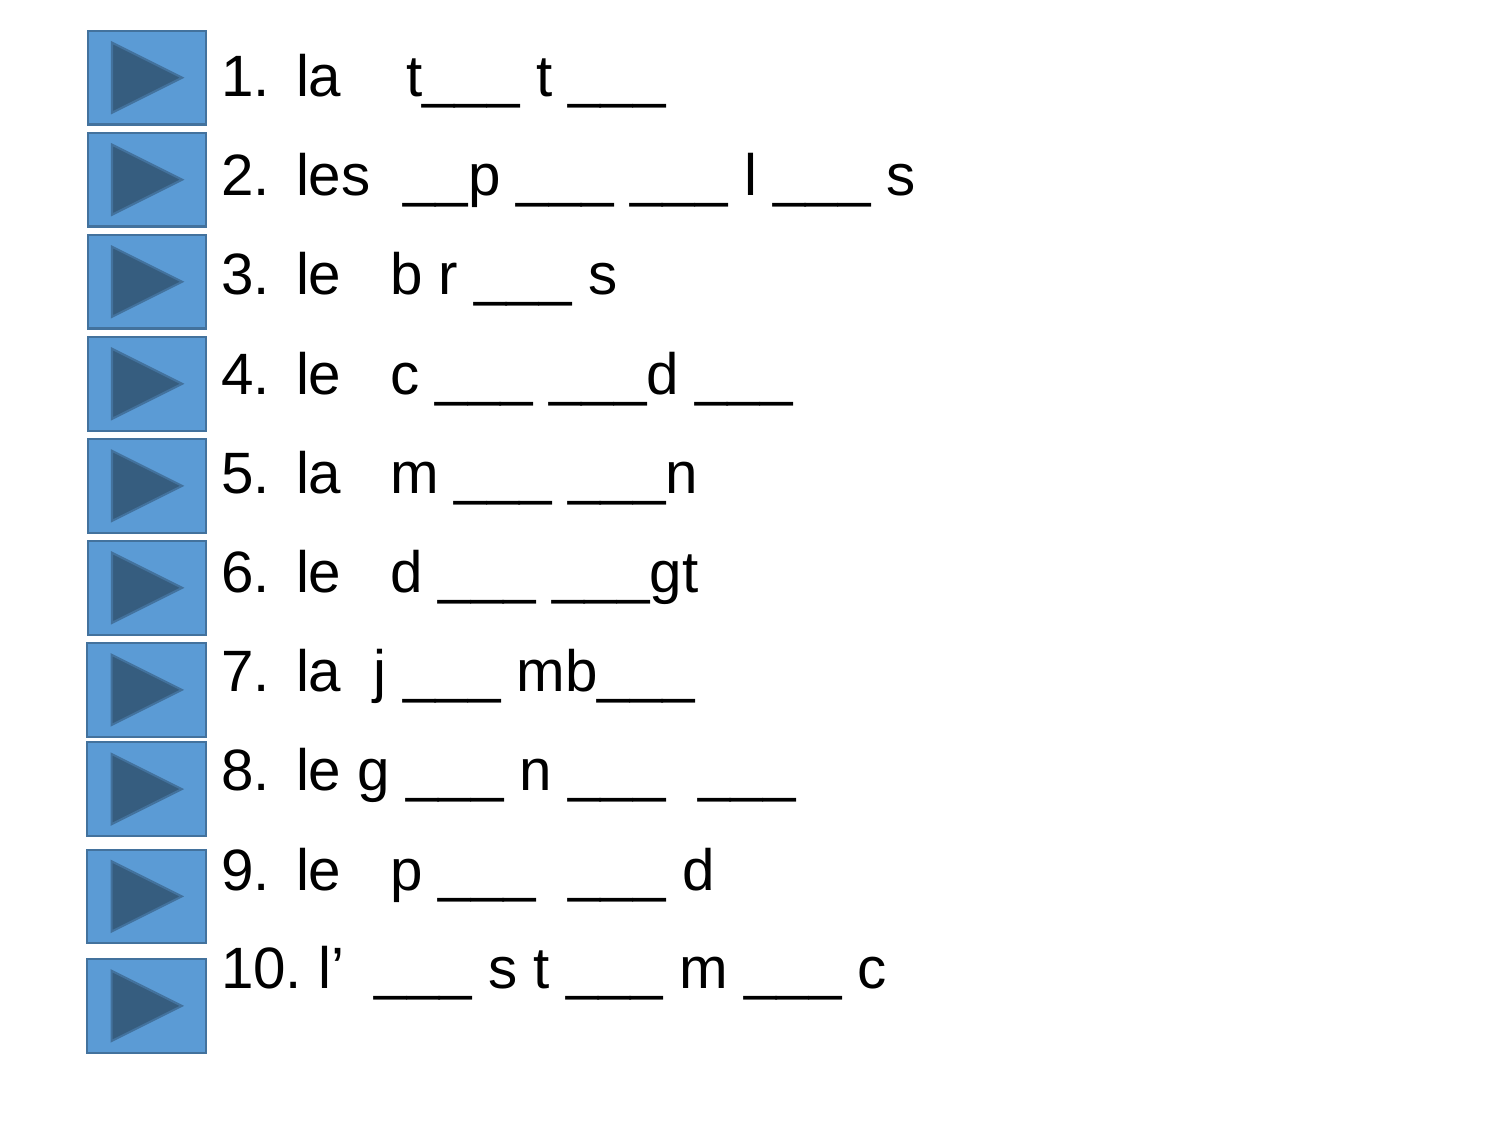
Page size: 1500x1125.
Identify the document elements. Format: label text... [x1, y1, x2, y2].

text_box [87, 234, 207, 330]
text_box [86, 642, 207, 738]
text_box [87, 540, 207, 636]
text_box [87, 438, 207, 534]
text_box [86, 741, 207, 837]
text_box la t___ t ___ les __p ___ ___ l ___ s le b r ___ s le c ___ ___d ___ la m ___ ___n le d ___ ___gt la j ___ mb___ le g ___ n ___ ___ le p ___ ___ d l’ ___ s t ___ m ___ c [206, 30, 1500, 1009]
text_box [86, 958, 207, 1054]
text_box [87, 30, 207, 126]
text_box [86, 849, 207, 944]
text_box [87, 132, 207, 228]
text_box [87, 336, 207, 432]
